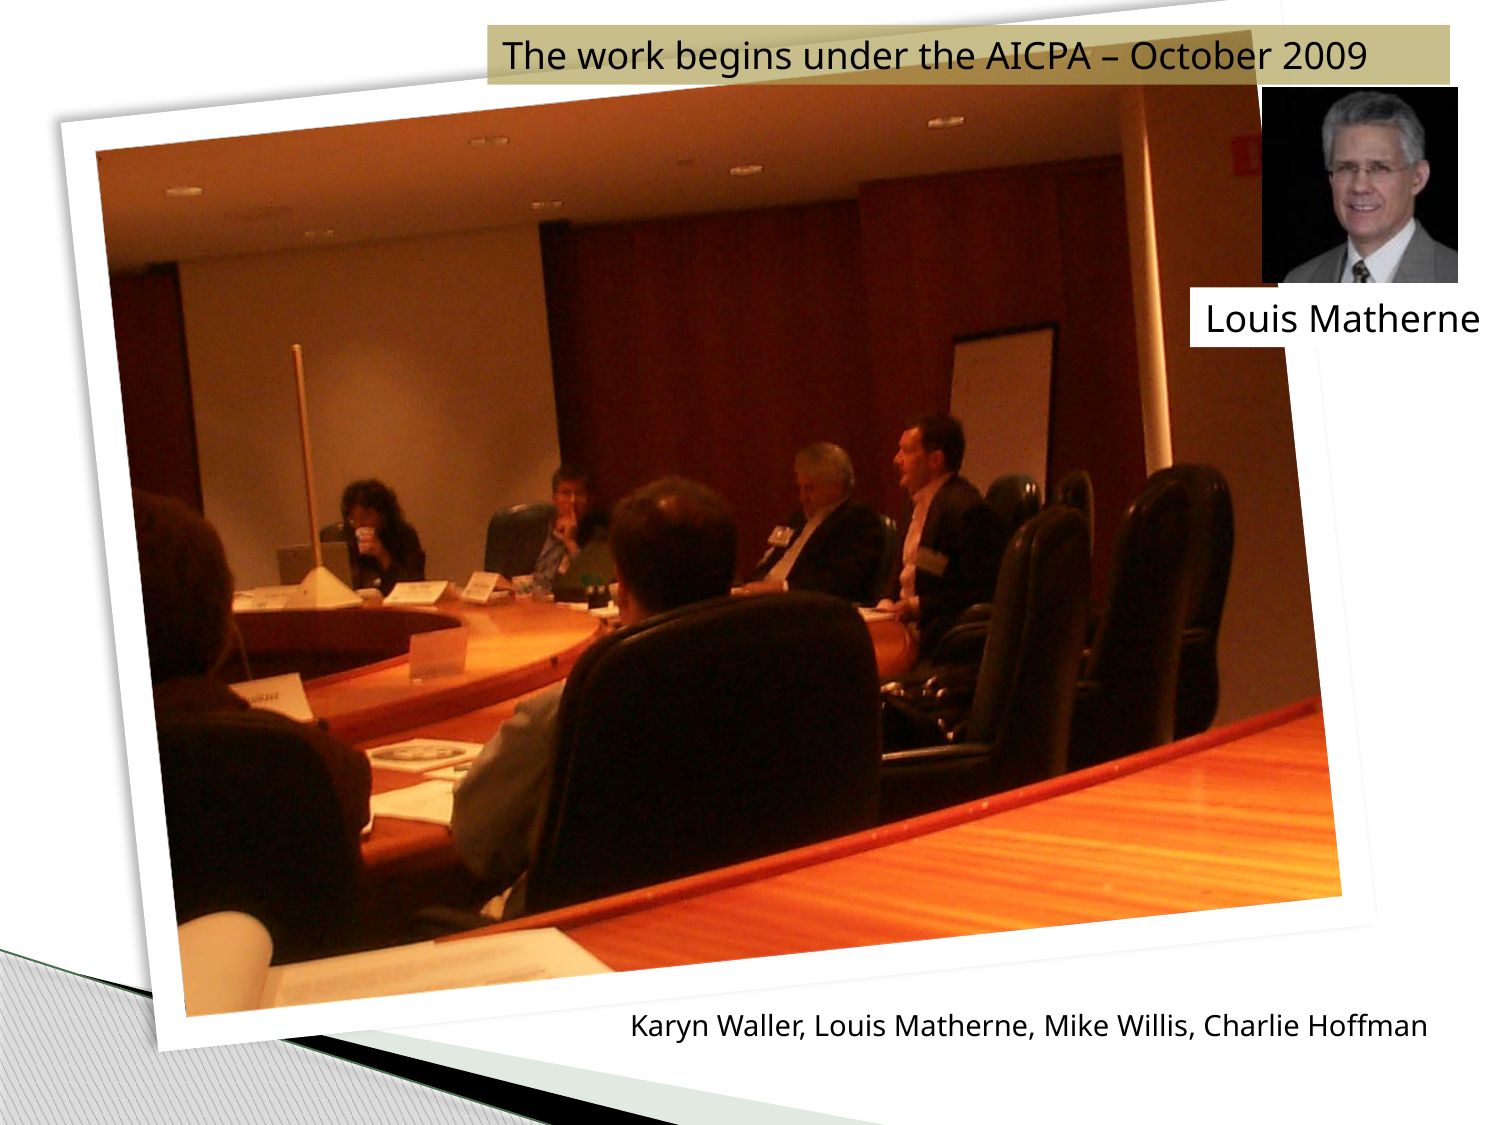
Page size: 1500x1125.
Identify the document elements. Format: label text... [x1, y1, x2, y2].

text_box Louis Matherne [1306, 287, 1497, 348]
text_box The work begins under the AICPA – October 2009 [487, 24, 1450, 85]
picture [97, 85, 1458, 1017]
text_box Karyn Waller, Louis Matherne, Mike Willis, Charlie Hoffman [615, 999, 1445, 1050]
